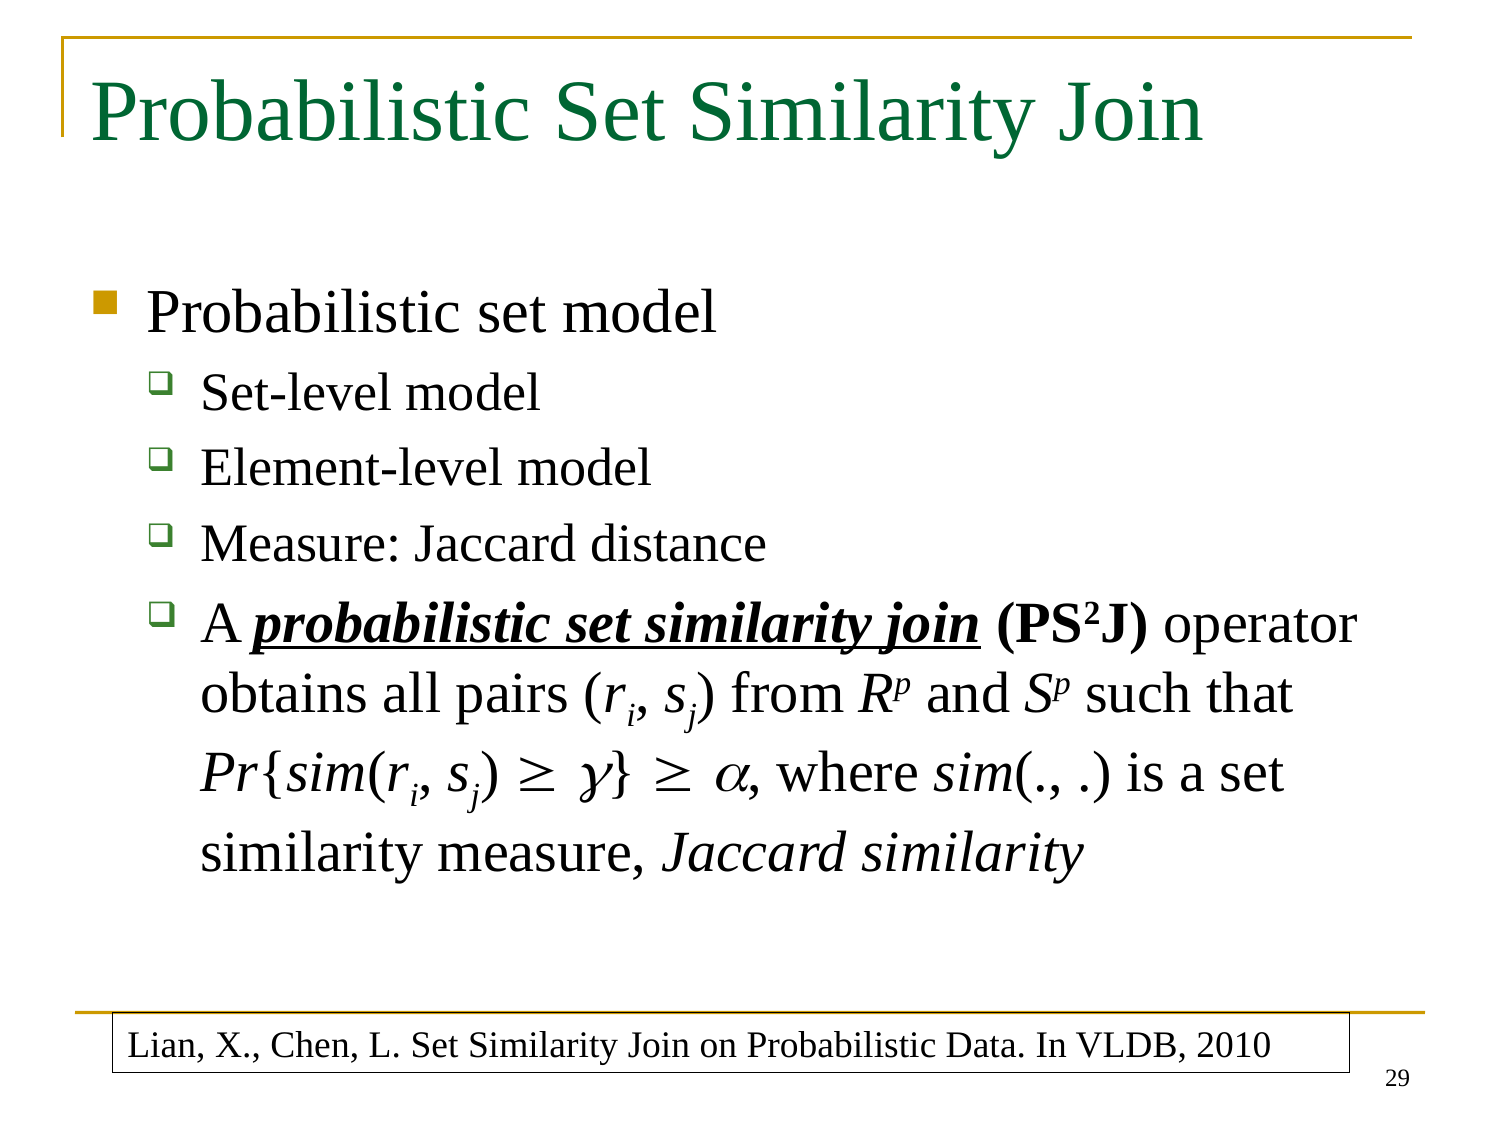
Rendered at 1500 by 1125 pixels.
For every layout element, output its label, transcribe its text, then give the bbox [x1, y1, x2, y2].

list Probabilistic set model Set-level model Element-level model Measure: Jaccard distance A probabilistic set similarity join (PS2J) operator obtains all pairs (ri, sj) from Rp and Sp such that Pr{sim(ri, sj)  g}  a, where sim(., .) is a set similarity measure, Jaccard similarity [75, 262, 1425, 1006]
title Probabilistic Set Similarity Join [75, 45, 1425, 233]
slide_number 29 [1074, 1024, 1425, 1100]
text_box Lian, X., Chen, L. Set Similarity Join on Probabilistic Data. In VLDB, 2010 [112, 1012, 1350, 1073]
